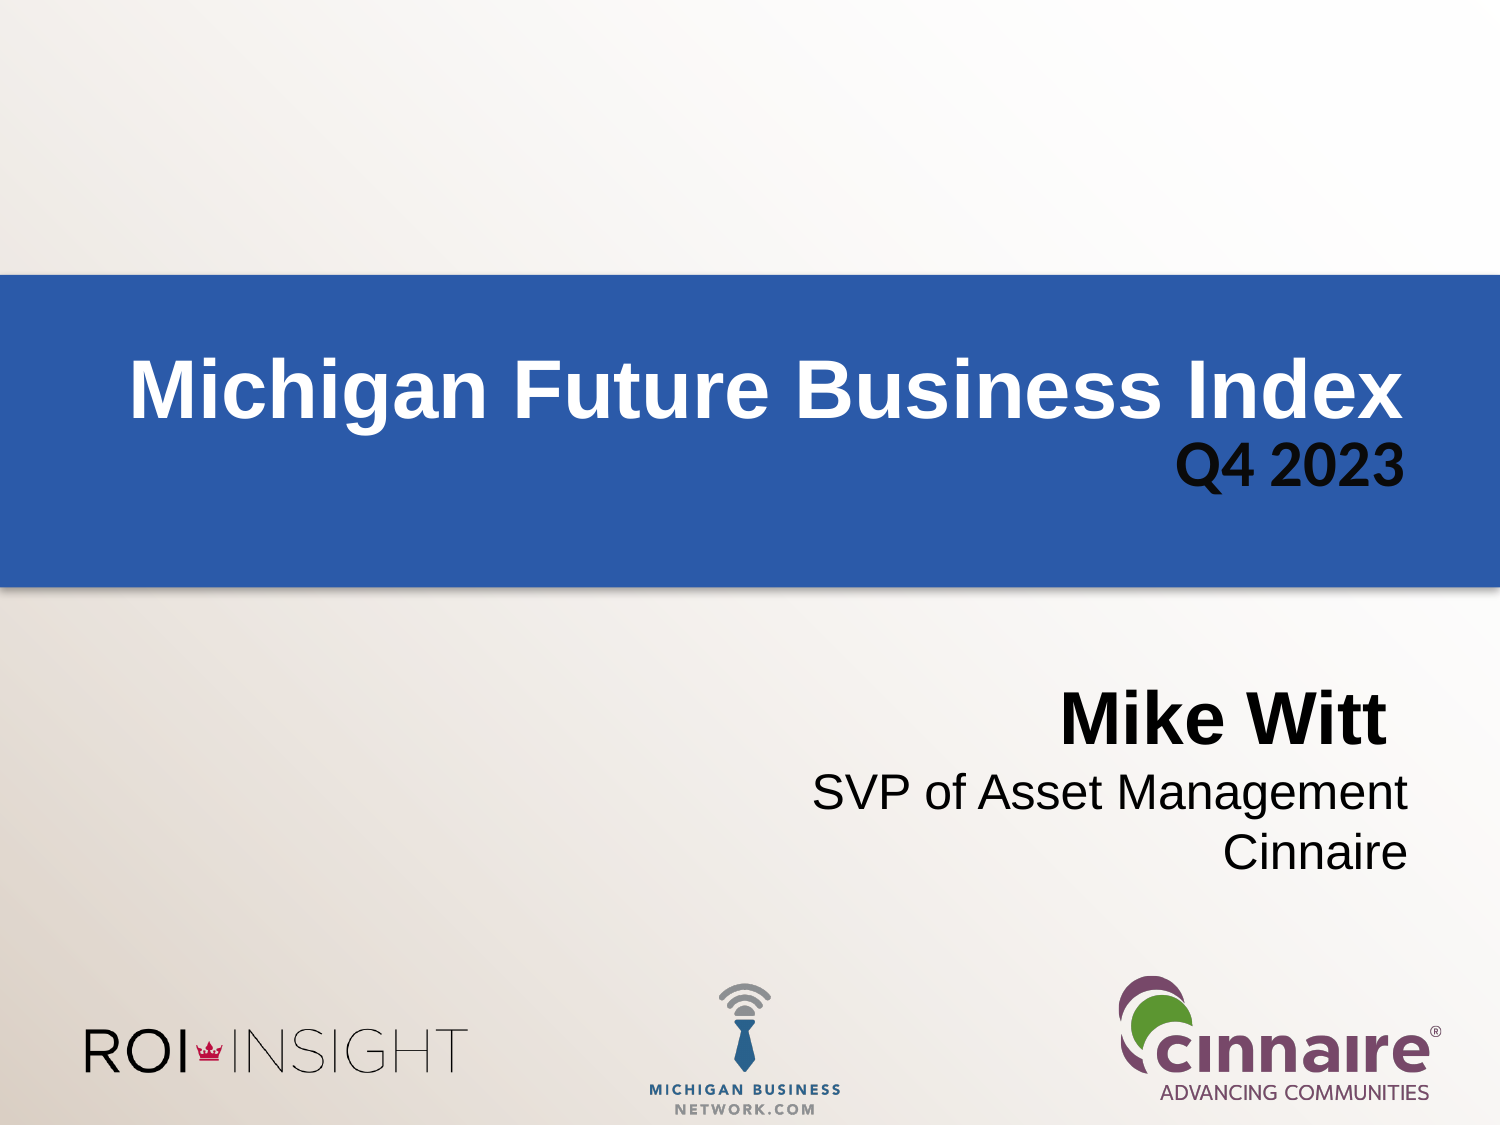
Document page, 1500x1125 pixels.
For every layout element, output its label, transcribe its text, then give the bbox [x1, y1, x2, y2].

picture [75, 1012, 475, 1090]
picture [1111, 972, 1449, 1104]
picture [624, 974, 865, 1125]
subtitle Q4 2023 [124, 411, 1414, 563]
title Michigan Future Business Index [74, 310, 1413, 462]
text_box Mike Witt SVP of Asset Management Cinnaire [445, 662, 1416, 888]
